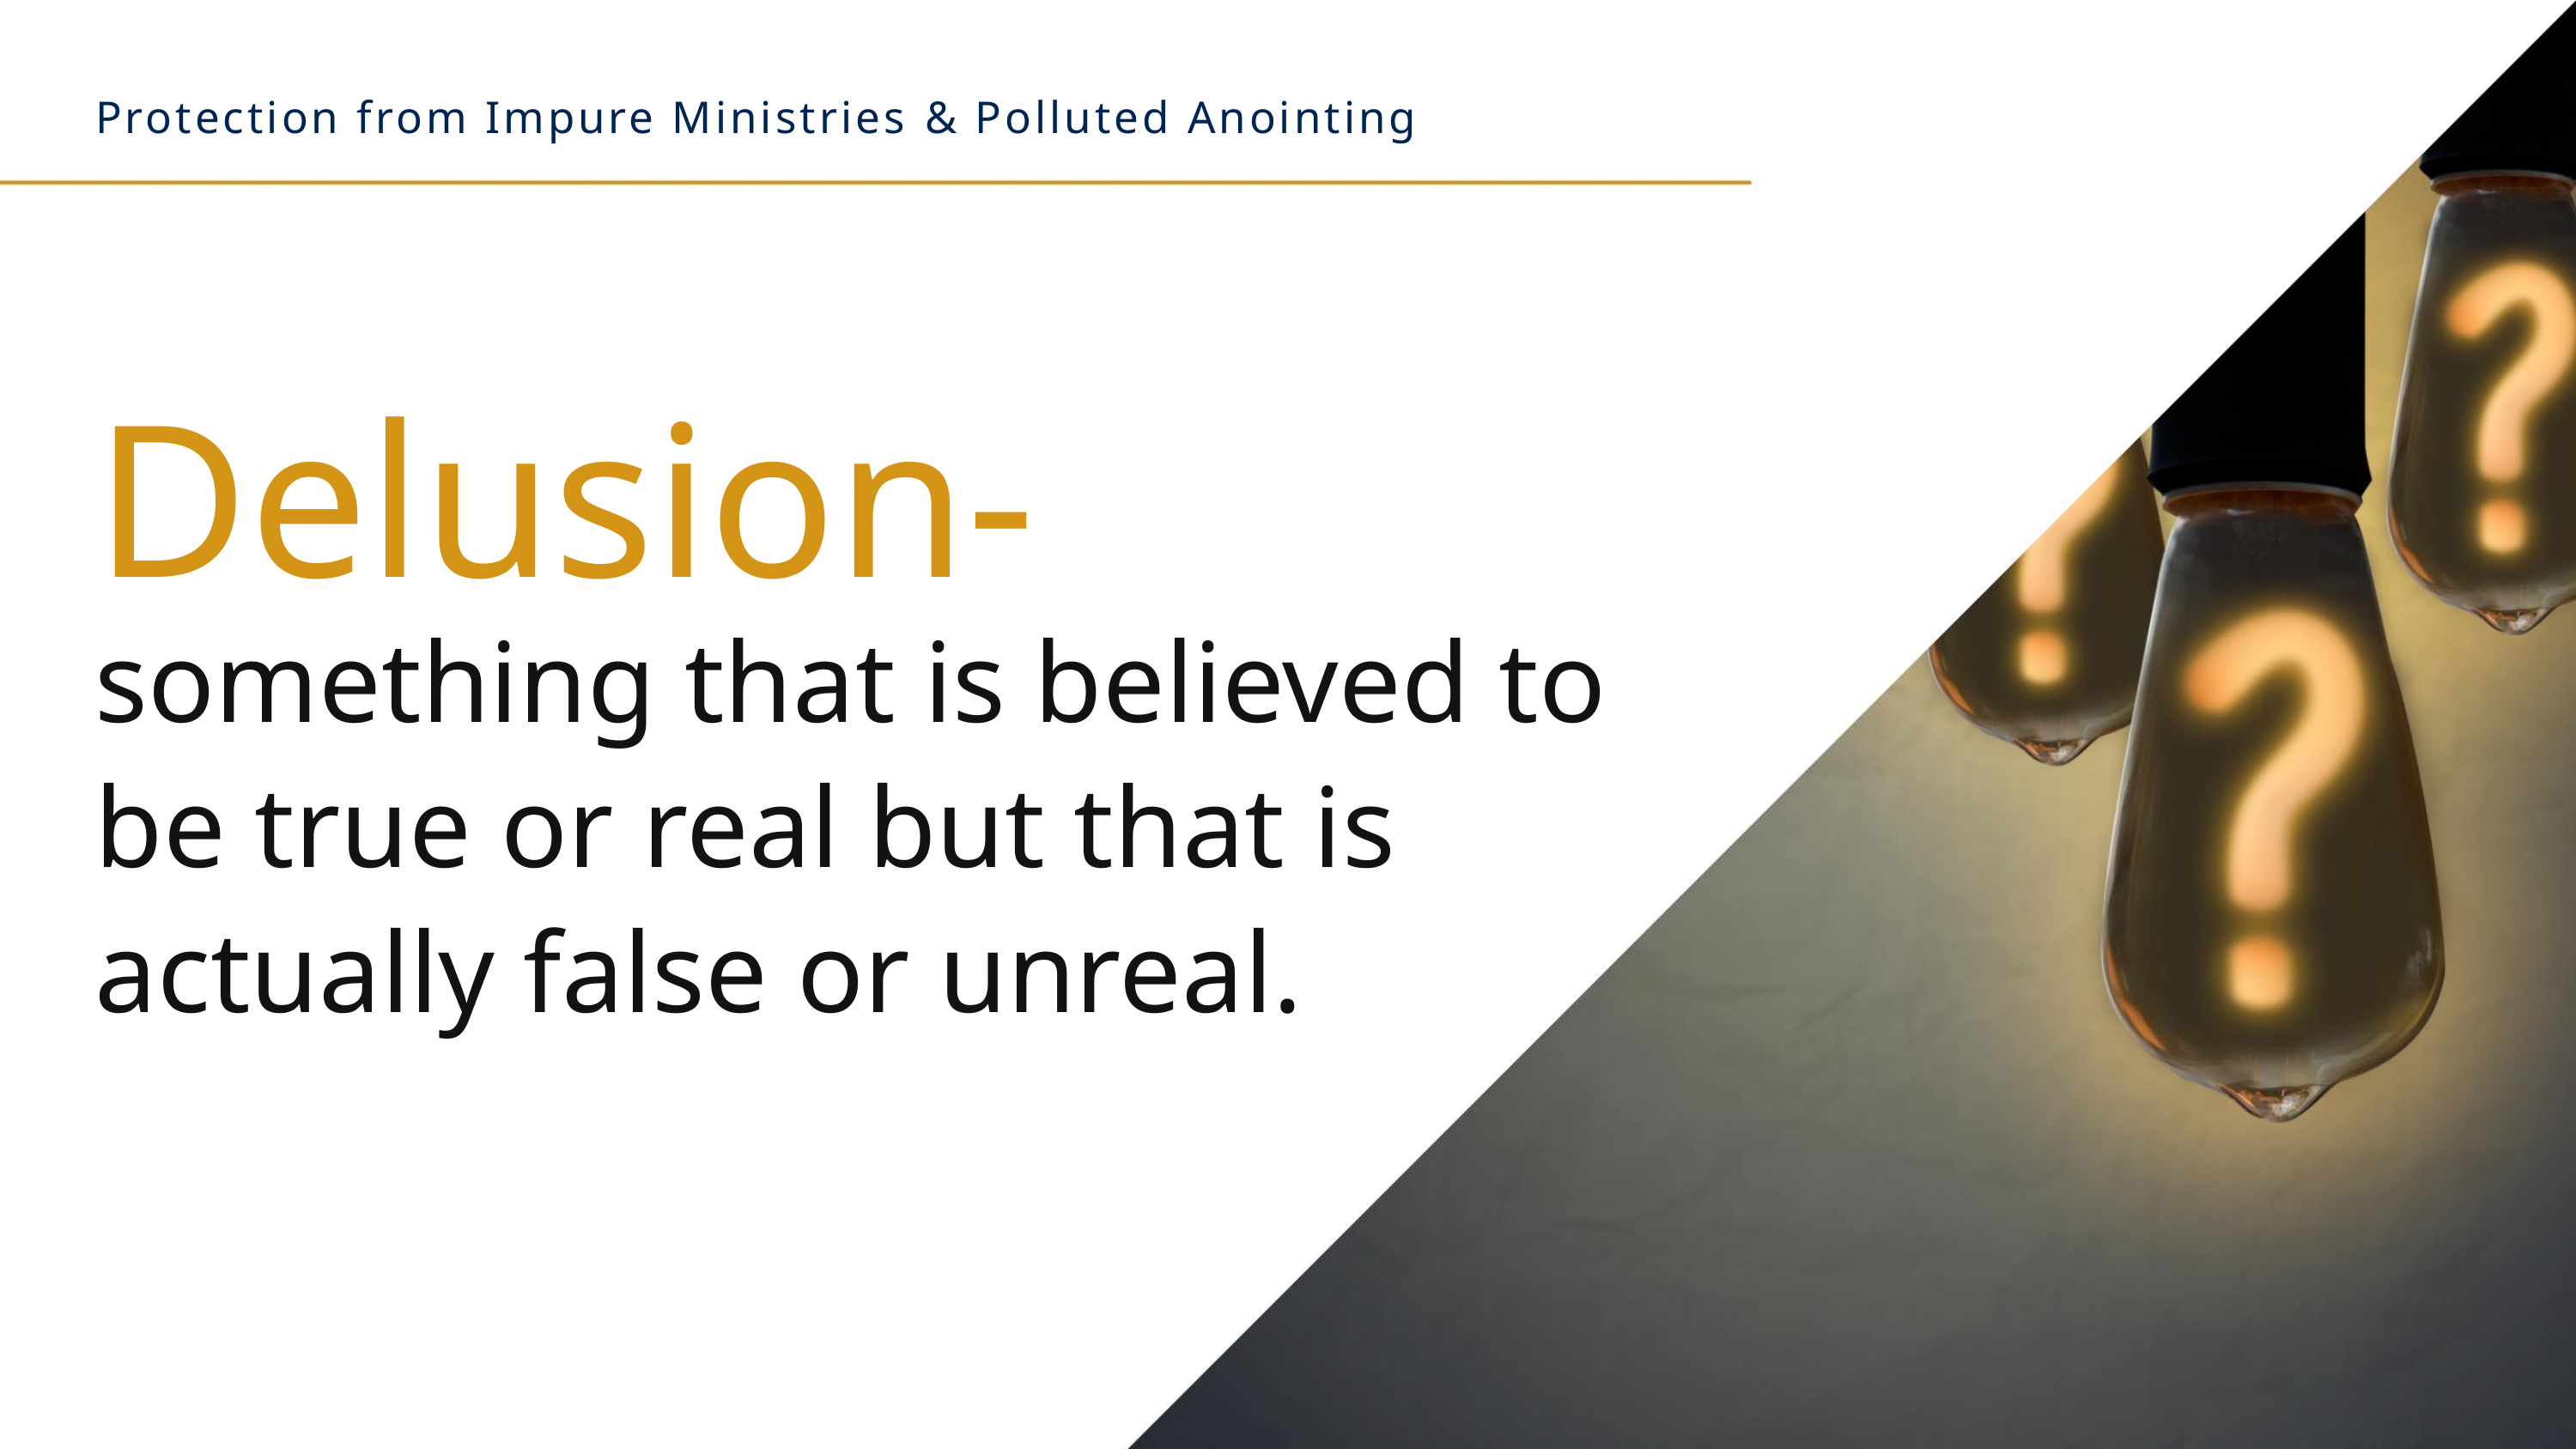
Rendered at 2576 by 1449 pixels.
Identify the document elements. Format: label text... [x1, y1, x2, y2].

text_box Protection from Impure Ministries & Polluted Anointing [94, 94, 1424, 142]
text_box [0, 0, 2576, 1449]
text_box Delusion- something that is believed to be true or real but that is actually false or unreal. [94, 382, 1614, 1035]
